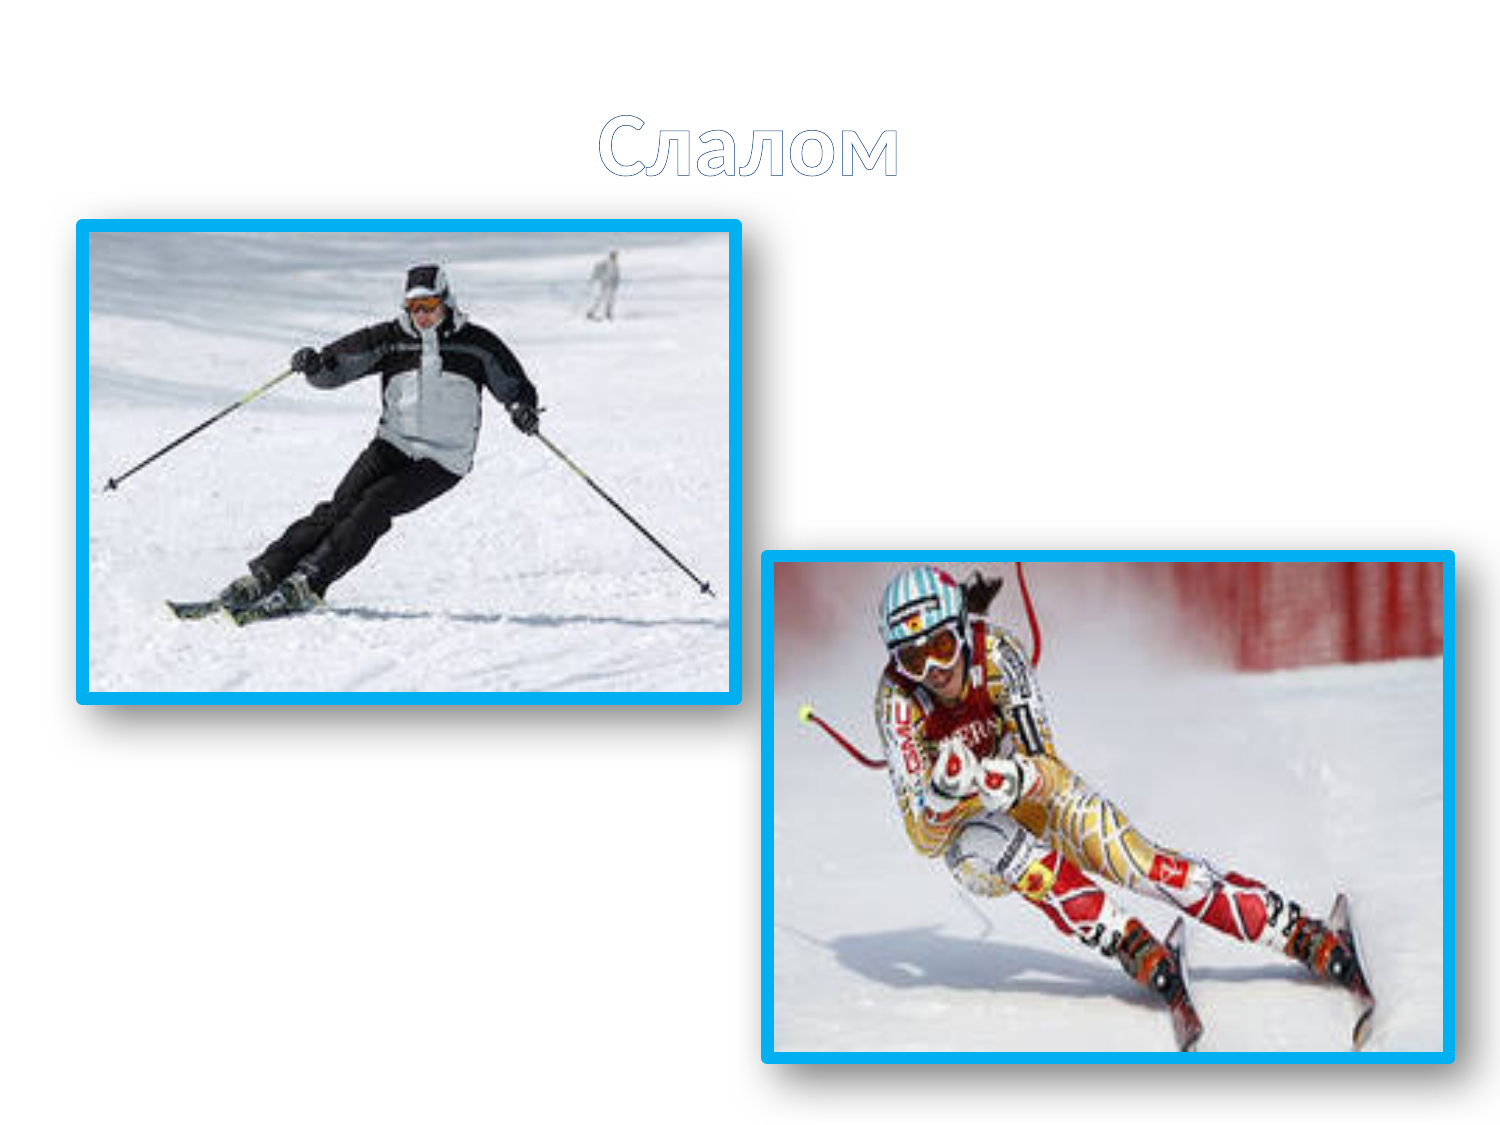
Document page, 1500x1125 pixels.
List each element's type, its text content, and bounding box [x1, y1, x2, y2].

title Слалом [75, 45, 1425, 233]
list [88, 231, 730, 693]
picture [775, 563, 1442, 1051]
